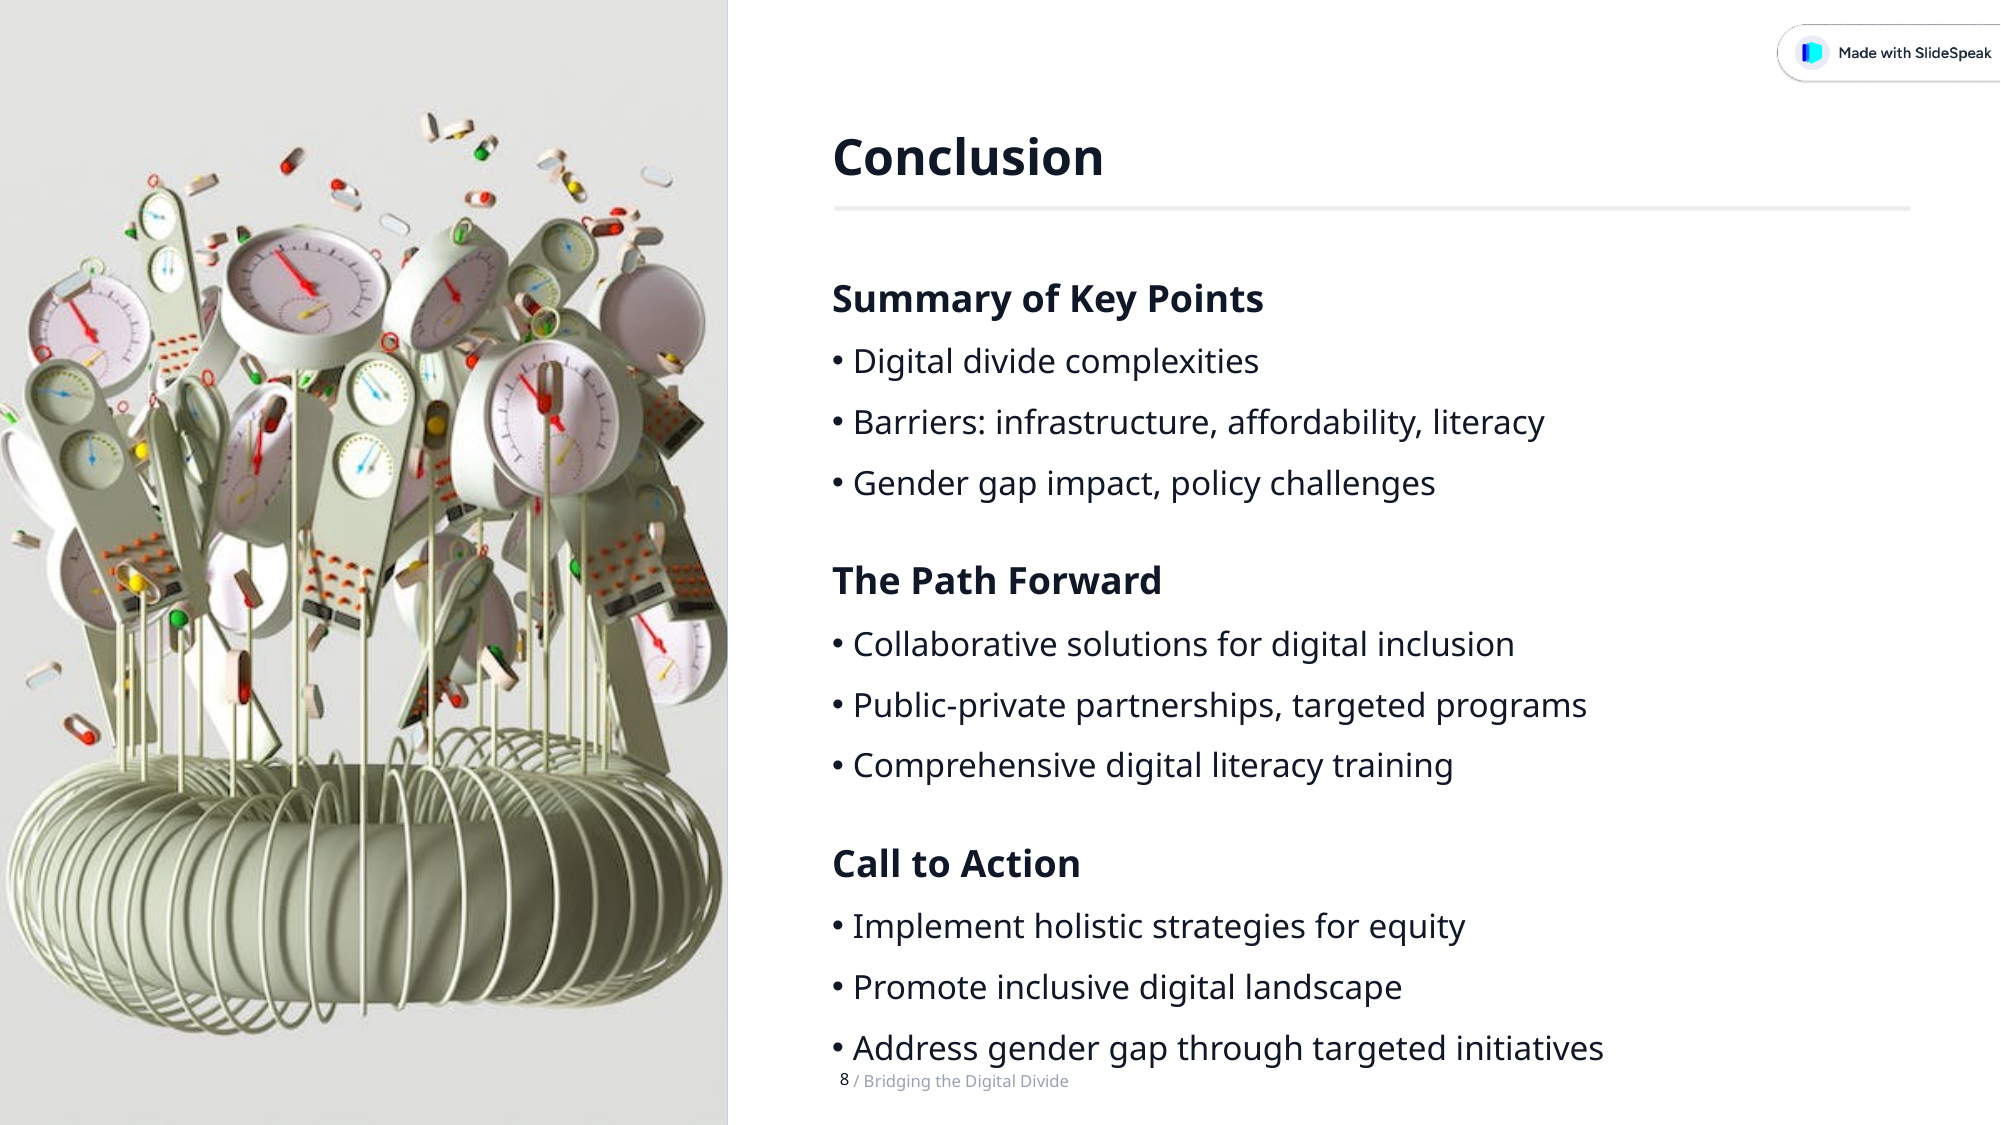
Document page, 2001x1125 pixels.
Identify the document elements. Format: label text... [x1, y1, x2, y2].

slide_number 8 [788, 1036, 864, 1125]
title Conclusion [817, 0, 1875, 194]
list Summary of Key Points Digital divide complexities Barriers: infrastructure, affordability, literacy Gender gap impact, policy challenges The Path Forward Collaborative solutions for digital inclusion Public-private partnerships, targeted programs Comprehensive digital literacy training Call to Action Implement holistic strategies for equity Promote inclusive digital landscape Address gender gap through targeted initiatives [817, 258, 1911, 1037]
picture [0, 0, 728, 1125]
picture [1773, 22, 2001, 85]
